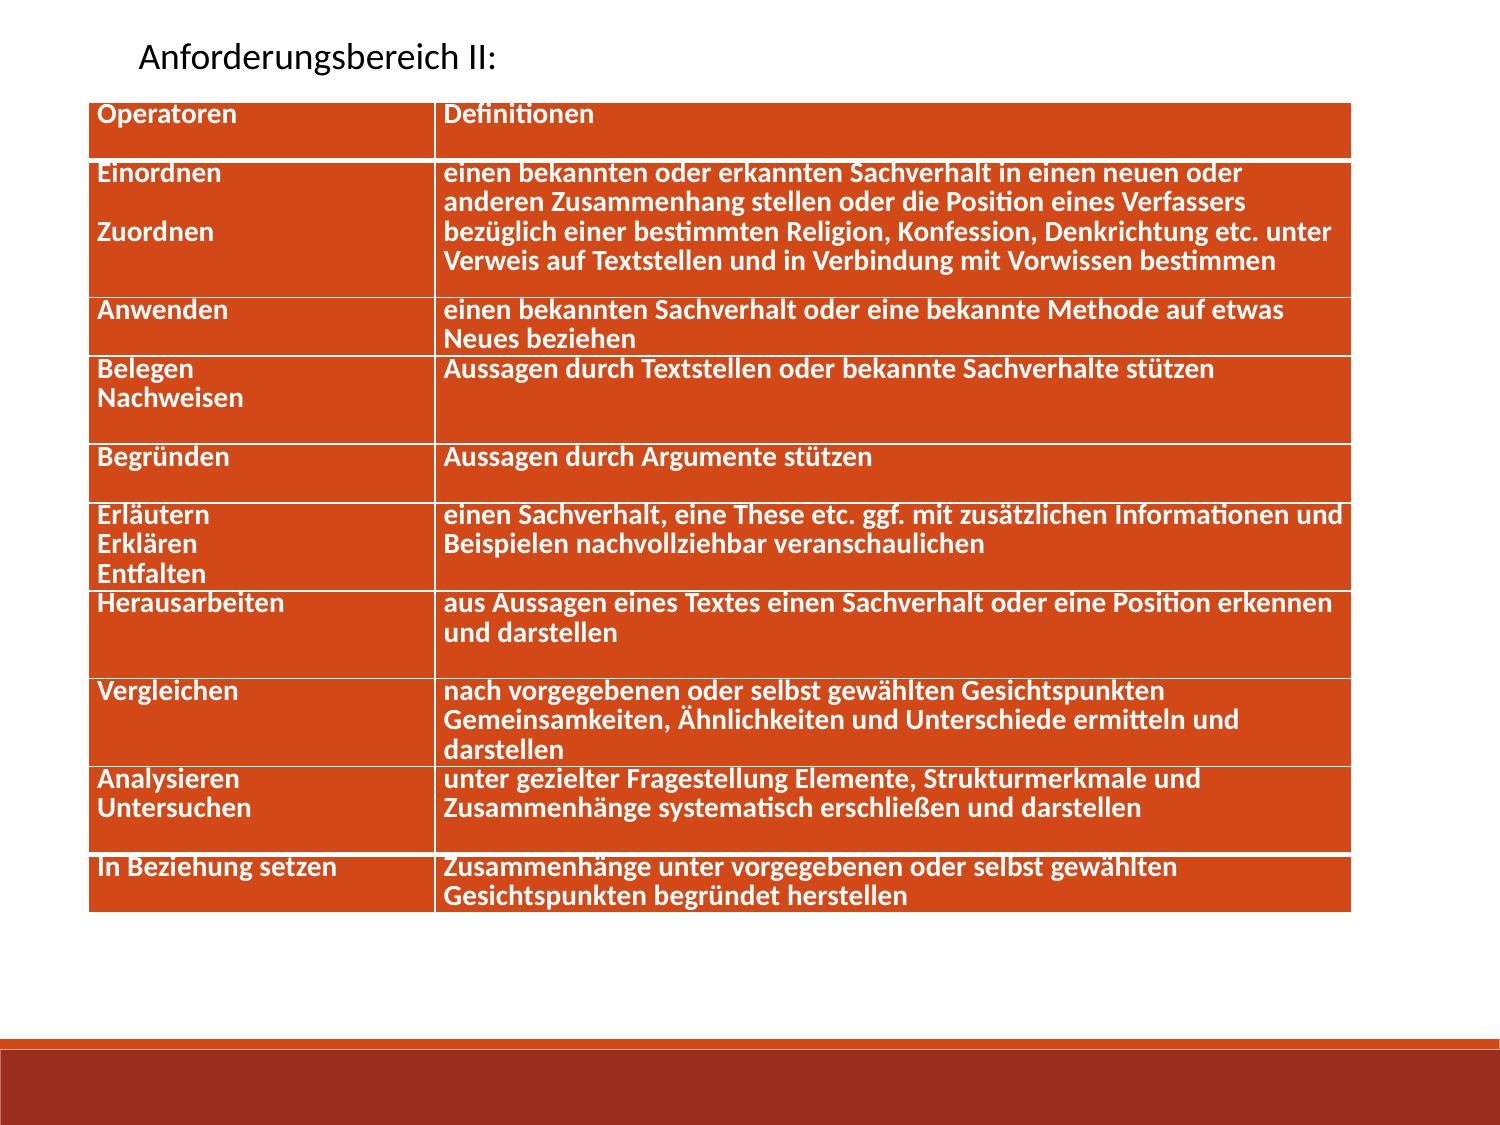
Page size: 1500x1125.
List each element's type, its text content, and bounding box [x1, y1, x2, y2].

table_header Definitionen [436, 103, 1351, 158]
table_cell Herausarbeiten [89, 592, 434, 678]
table_cell einen bekannten Sachverhalt oder eine bekannte Methode auf etwas Neues beziehen [436, 298, 1351, 355]
text_box Anforderungsbereich II: [123, 24, 513, 84]
table_cell In Beziehung setzen [89, 857, 434, 912]
table_cell Belegen Nachweisen [89, 357, 434, 443]
table_cell einen bekannten oder erkannten Sachverhalt in einen neuen oder anderen Zusammenhang stellen oder die Position eines Verfassers bezüglich einer bestimmten Religion, Konfession, Denkrichtung etc. unter Verweis auf Textstellen und in Verbindung mit Vorwissen bestimmen [436, 163, 1351, 297]
table_cell Zusammenhänge unter vorgegebenen oder selbst gewählten Gesichtspunkten begründet herstellen [436, 857, 1351, 912]
table_cell einen Sachverhalt, eine These etc. ggf. mit zusätzlichen Informationen und Beispielen nachvollziehbar veranschaulichen [436, 504, 1351, 590]
table_cell unter gezielter Fragestellung Elemente, Strukturmerkmale und Zusammenhänge systematisch erschließen und darstellen [436, 767, 1351, 852]
table_cell Aussagen durch Textstellen oder bekannte Sachverhalte stützen [436, 357, 1351, 443]
table_cell Analysieren Untersuchen [89, 767, 434, 852]
table_cell Vergleichen [89, 679, 434, 766]
table_cell Begründen [89, 445, 434, 502]
table_cell Aussagen durch Argumente stützen [436, 445, 1351, 502]
table_cell Erläutern Erklären Entfalten [89, 504, 434, 590]
table_cell Anwenden [89, 298, 434, 355]
table_header Operatoren [89, 103, 434, 158]
table_cell Einordnen Zuordnen [89, 163, 434, 297]
table_cell aus Aussagen eines Textes einen Sachverhalt oder eine Position erkennen und darstellen [436, 592, 1351, 678]
table_cell nach vorgegebenen oder selbst gewählten Gesichtspunkten Gemeinsamkeiten, Ähnlichkeiten und Unterschiede ermitteln und darstellen [436, 679, 1351, 766]
